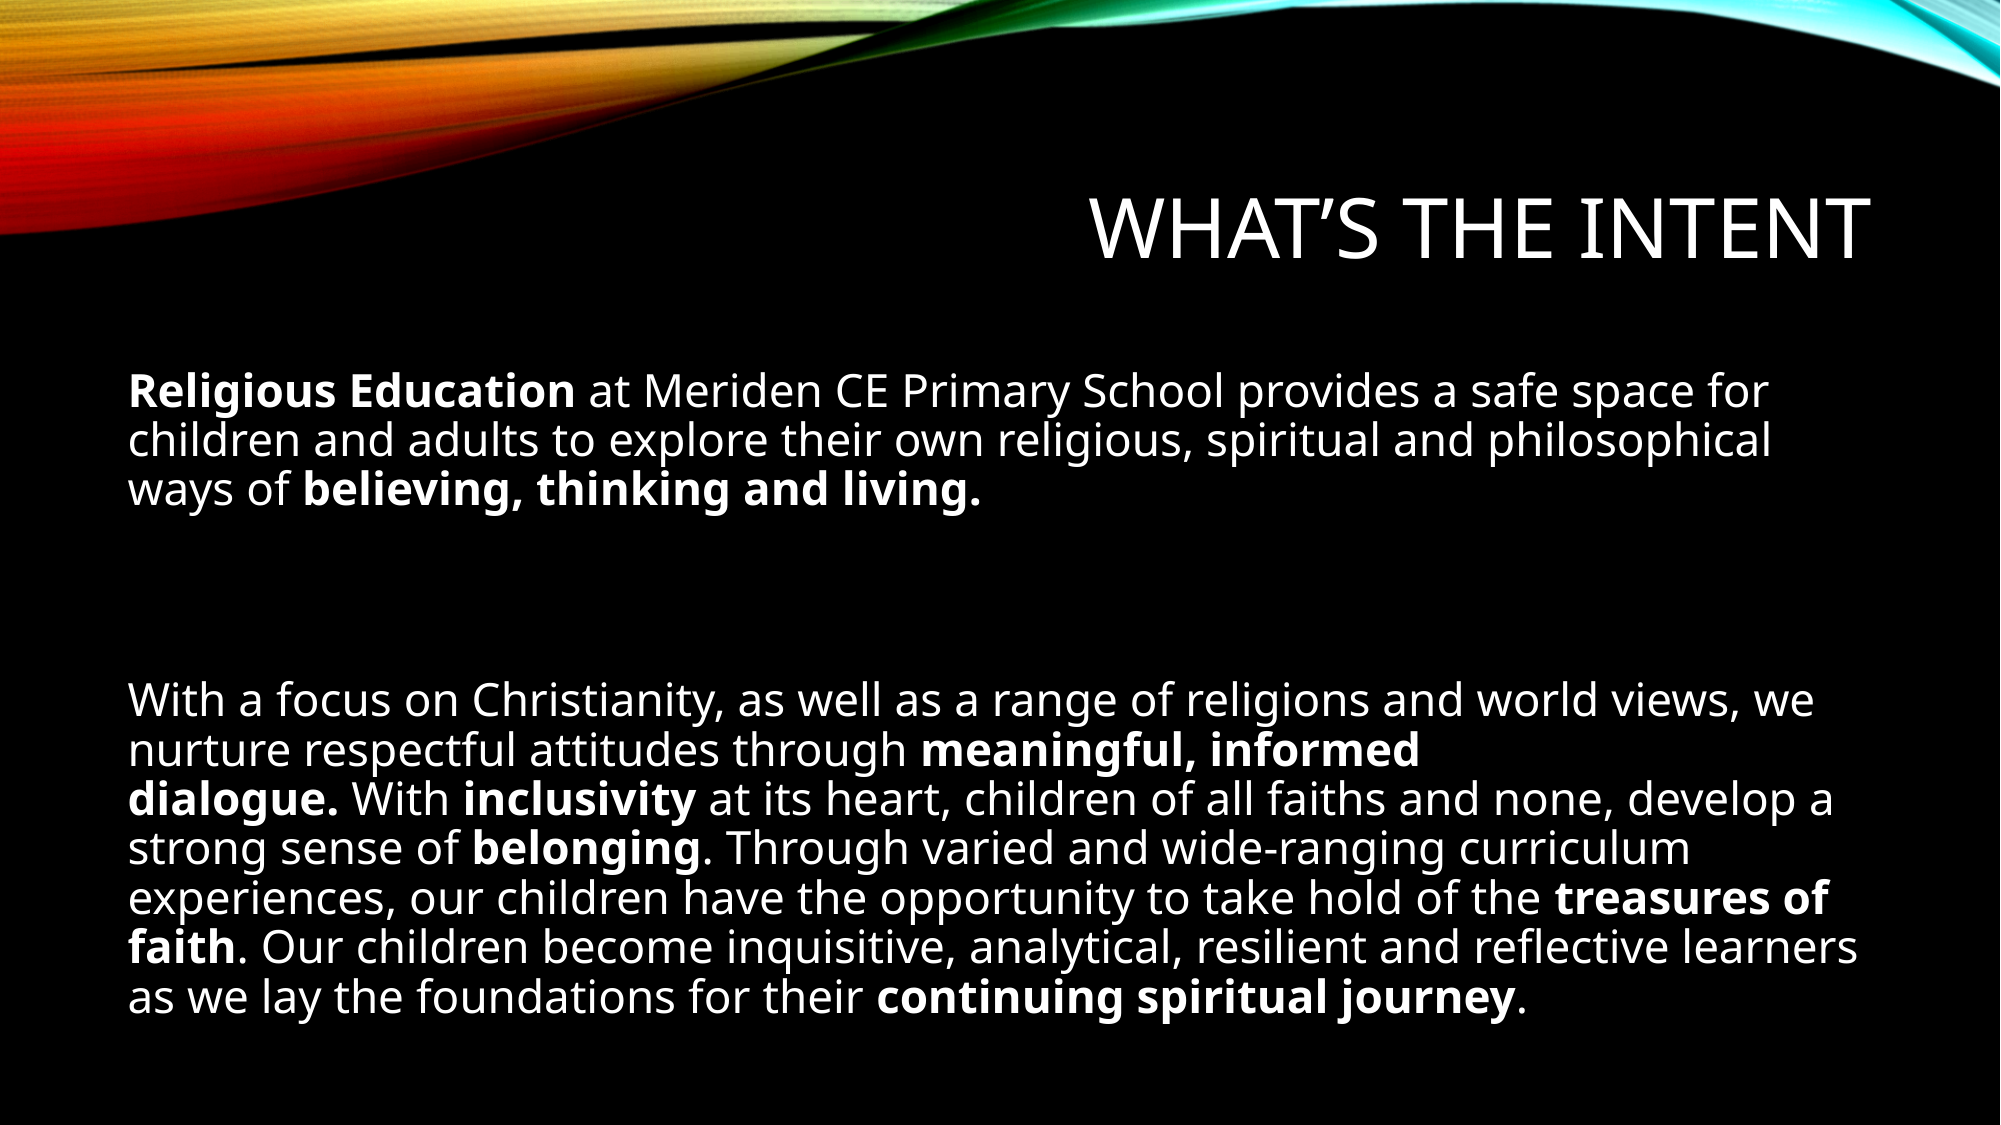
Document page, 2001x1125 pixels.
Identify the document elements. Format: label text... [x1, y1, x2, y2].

list Religious Education at Meriden CE Primary School provides a safe space for children and adults to explore their own religious, spiritual and philosophical ways of believing, thinking and living. ​ With a focus on Christianity, as well as a range of religions and world views, we nurture respectful attitudes through meaningful, informed dialogue. With inclusivity at its heart, children of all faiths and none, develop a strong sense of belonging. Through varied and wide-ranging curriculum experiences, our children have the opportunity to take hold of the treasures of faith. Our children become inquisitive, analytical, resilient and reflective learners as we lay the foundations for their continuing spiritual journey. [112, 360, 1888, 1095]
picture [0, 0, 2000, 237]
title What’s the intent [474, 125, 1888, 338]
